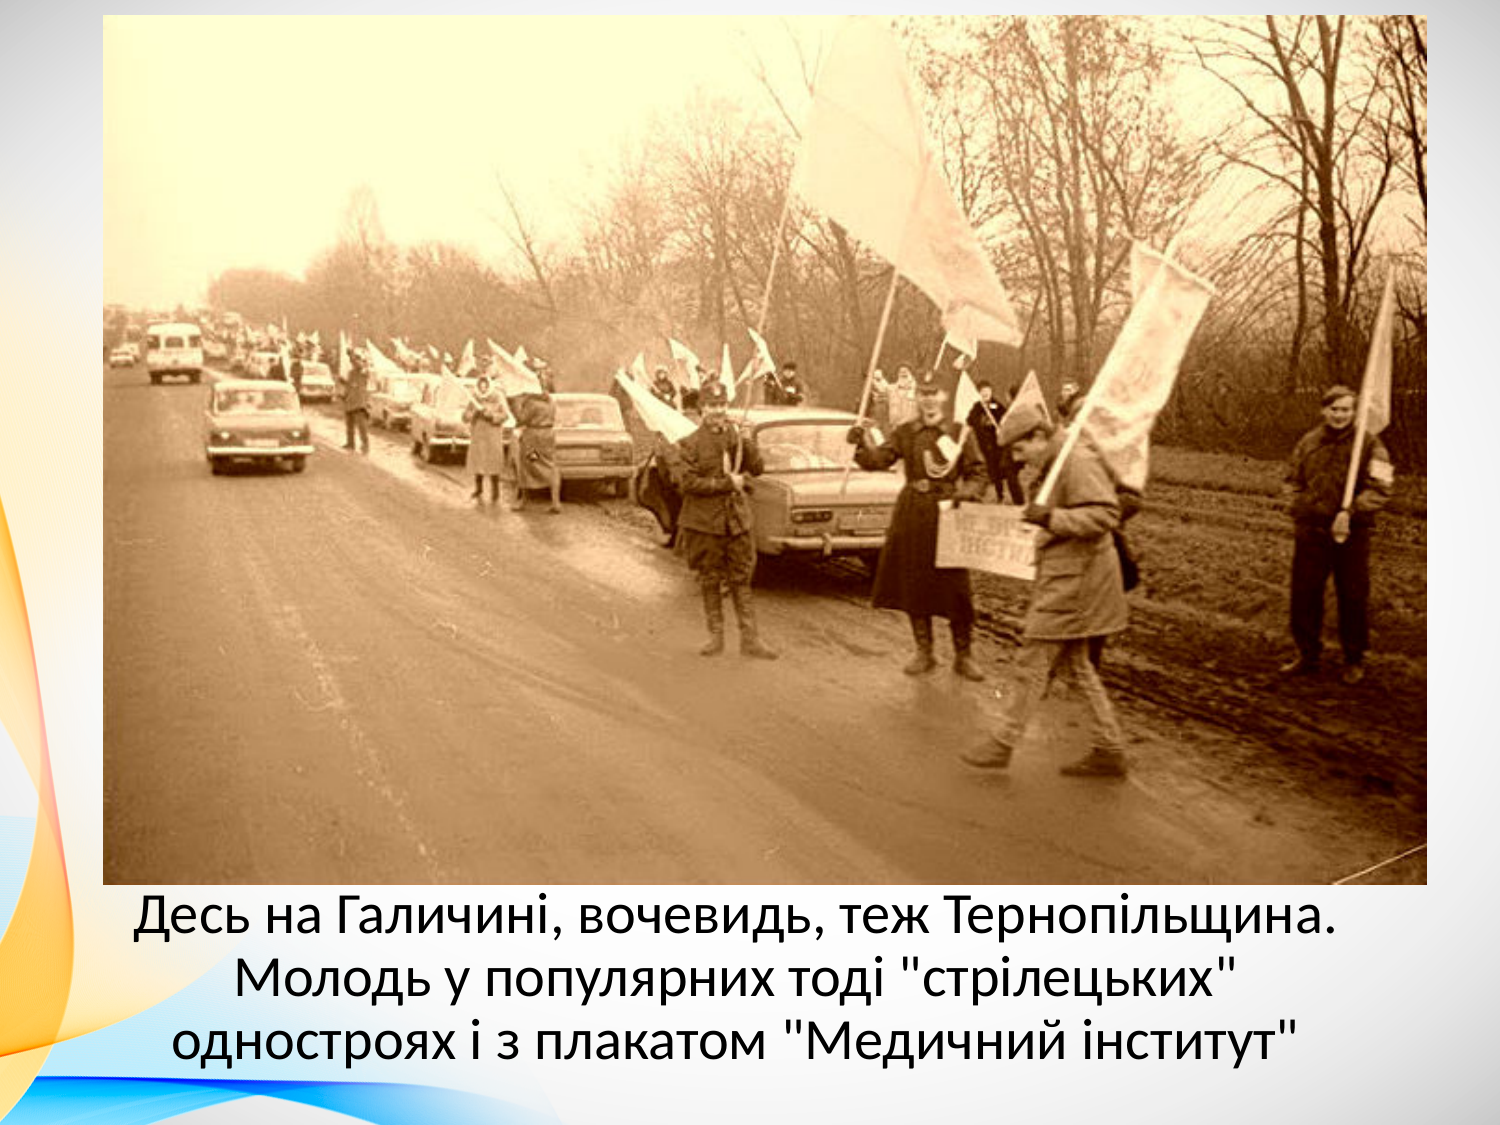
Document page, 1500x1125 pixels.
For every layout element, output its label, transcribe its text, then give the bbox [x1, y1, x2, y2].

list Десь на Галичині, вочевидь, теж Тернопільщина. Молодь у популярних тоді "стрілецьких" одностроях і з плакатом "Медичний інститут" [90, 875, 1382, 1083]
picture [0, 0, 1500, 1125]
